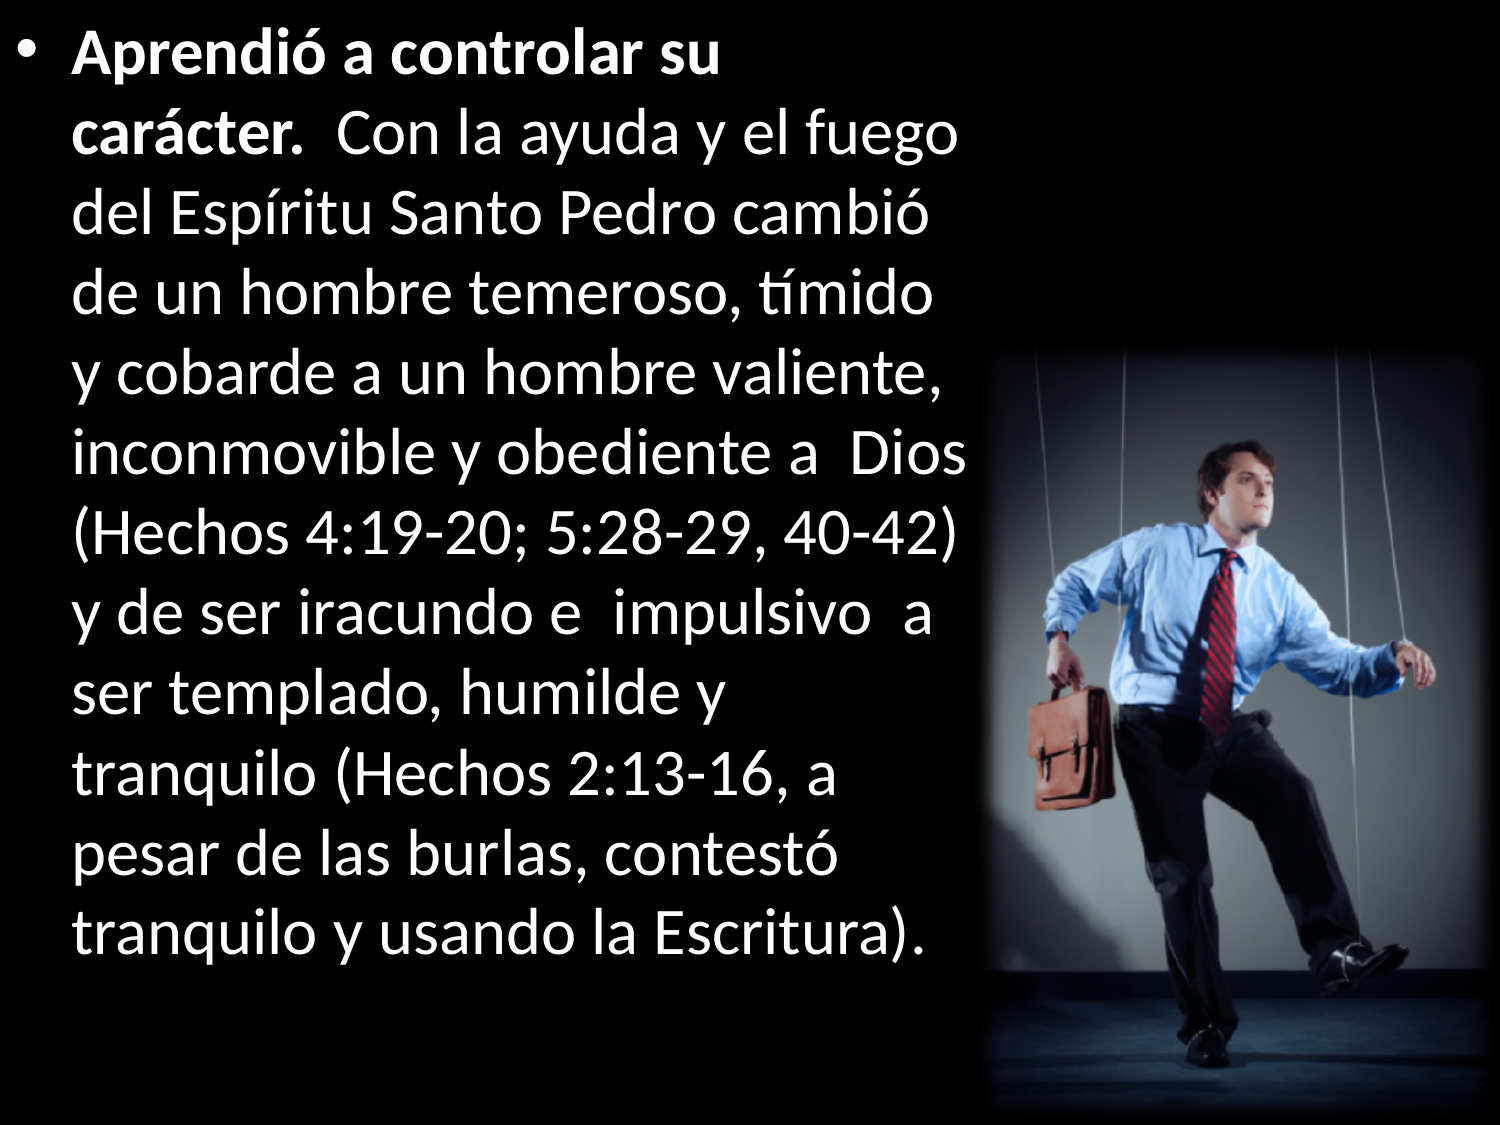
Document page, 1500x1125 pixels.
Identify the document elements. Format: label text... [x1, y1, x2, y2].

list Aprendió a controlar su carácter. Con la ayuda y el fuego del Espíritu Santo Pedro cambió de un hombre temeroso, tímido y cobarde a un hombre valiente, inconmovible y obediente a Dios (Hechos 4:19-20; 5:28-29, 40-42) y de ser iracundo e impulsivo a ser templado, humilde y tranquilo (Hechos 2:13-16, a pesar de las burlas, contestó tranquilo y usando la Escritura). [0, 0, 985, 1125]
picture [971, 337, 1500, 1125]
